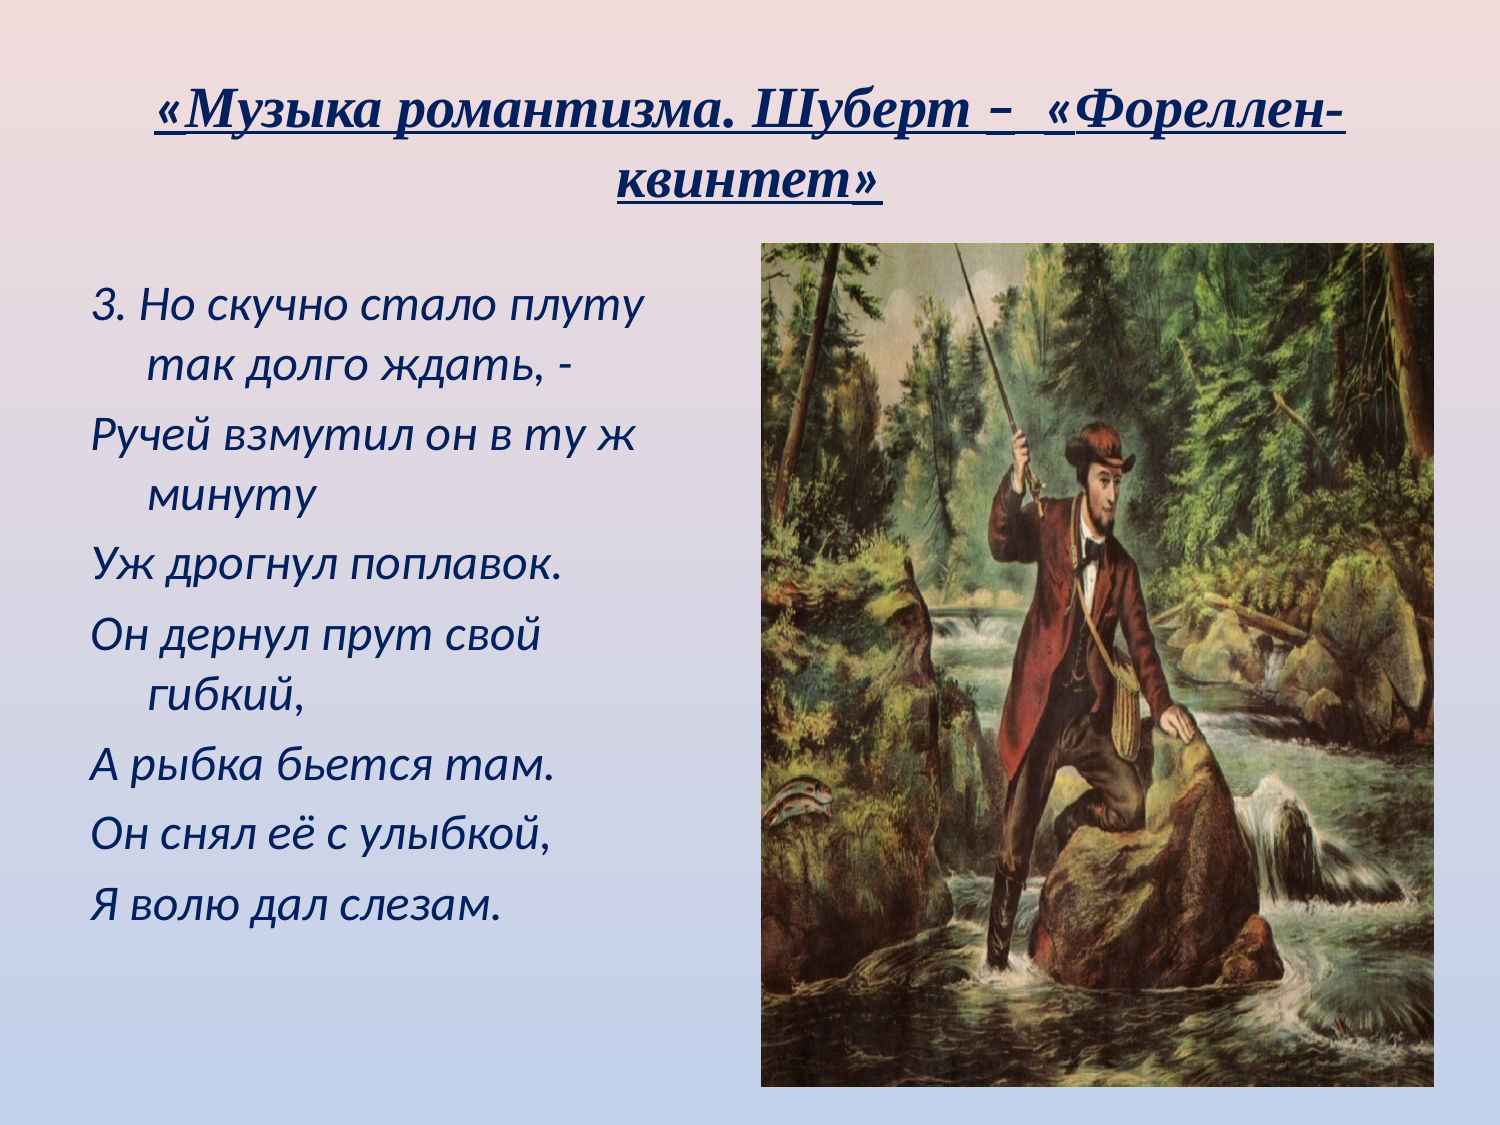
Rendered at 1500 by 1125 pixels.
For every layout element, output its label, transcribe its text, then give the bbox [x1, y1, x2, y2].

title «Музыка романтизма. Шуберт – «Фореллен-квинтет» [75, 45, 1425, 233]
picture [761, 243, 1435, 1087]
list 3. Но скучно стало плуту так долго ждать, - Ручей взмутил он в ту ж минуту Уж дрогнул поплавок. Он дернул прут свой гибкий, А рыбка бьется там. Он снял её с улыбкой, Я волю дал слезам. [75, 262, 703, 1005]
